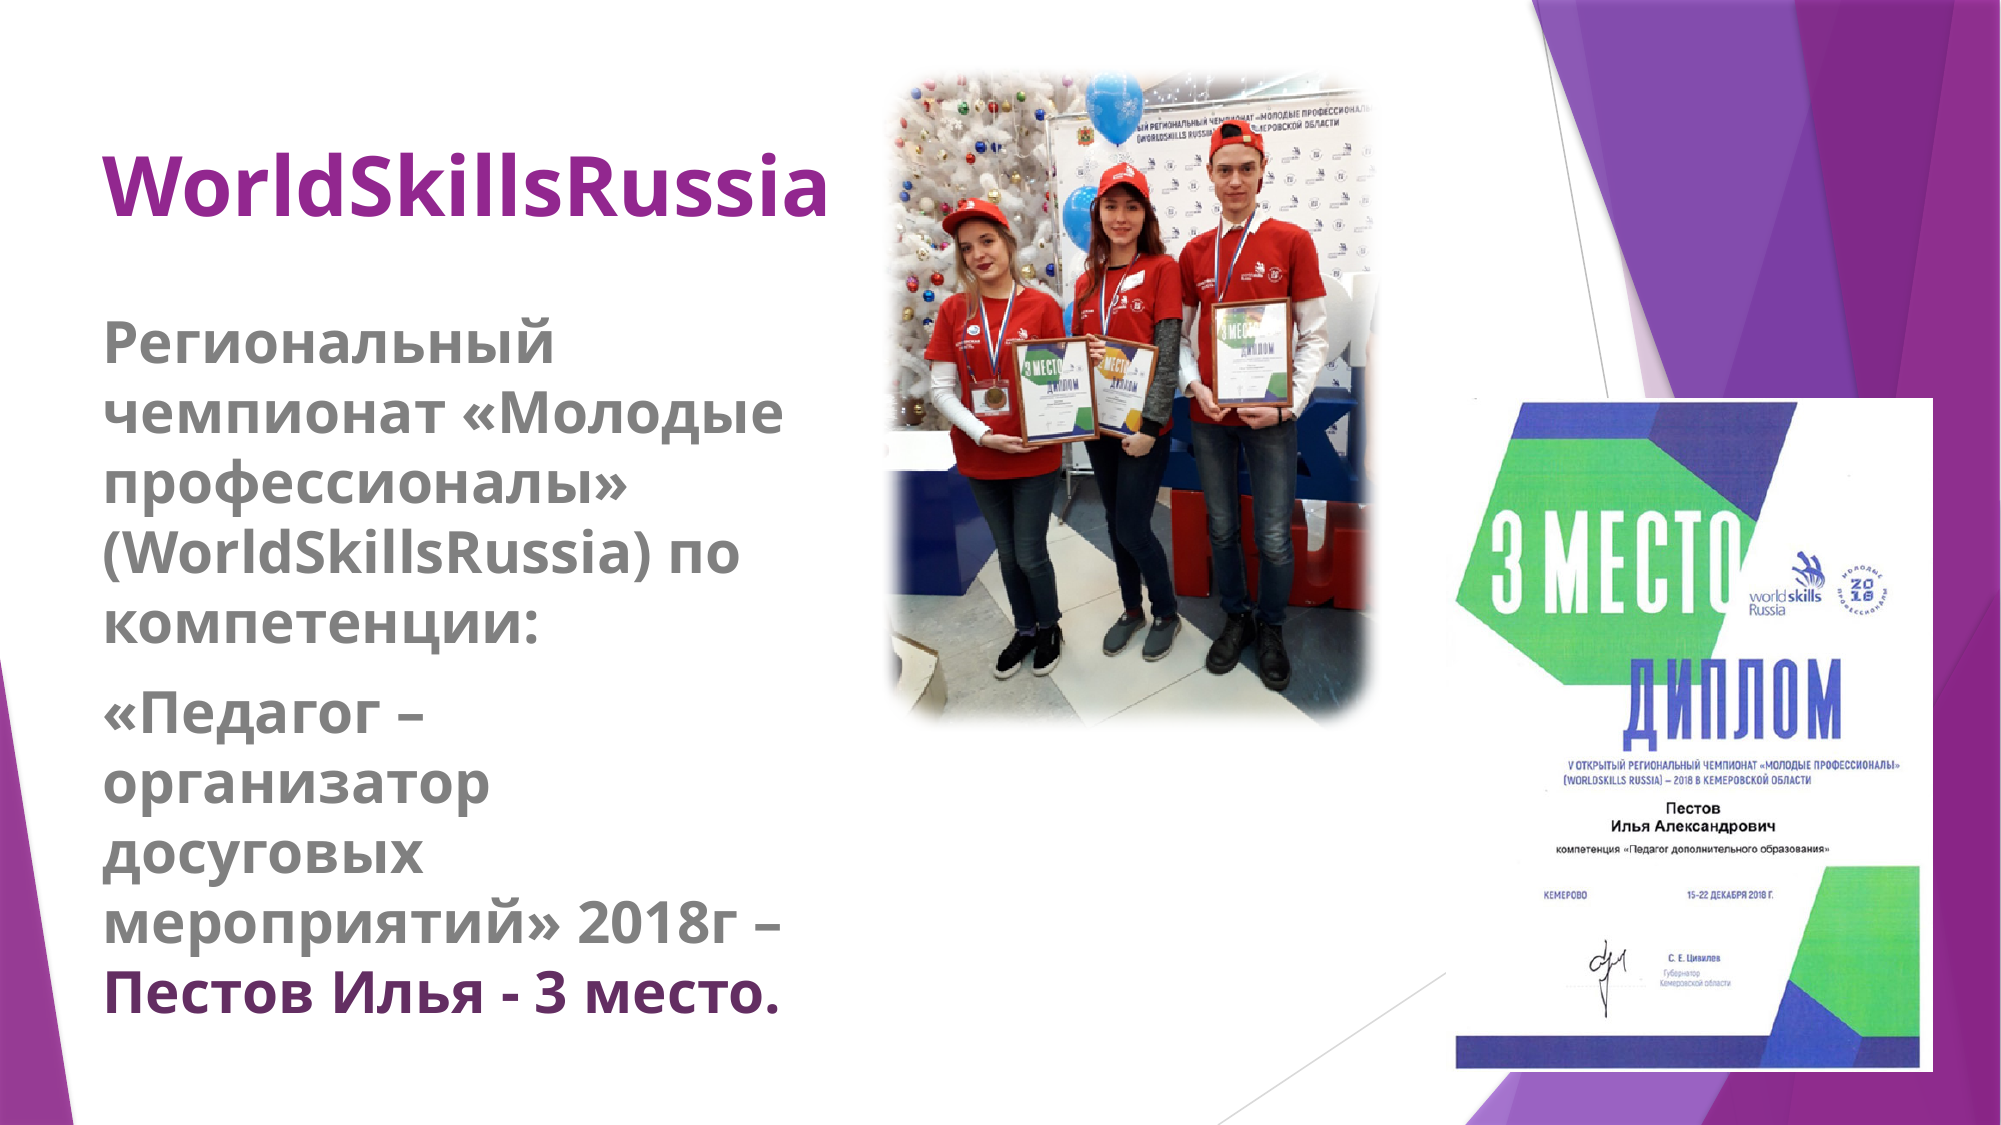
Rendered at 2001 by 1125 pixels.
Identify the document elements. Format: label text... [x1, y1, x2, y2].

picture [879, 65, 1384, 733]
picture [1446, 398, 1933, 1073]
title WorldSkillsRussia [87, 65, 878, 242]
list Региональный чемпионат «Молодые профессионалы» (WorldSkillsRussia) по компетенции: «Педагог – организатор досуговых мероприятий» 2018г –Пестов Илья - 3 место. [87, 297, 817, 985]
